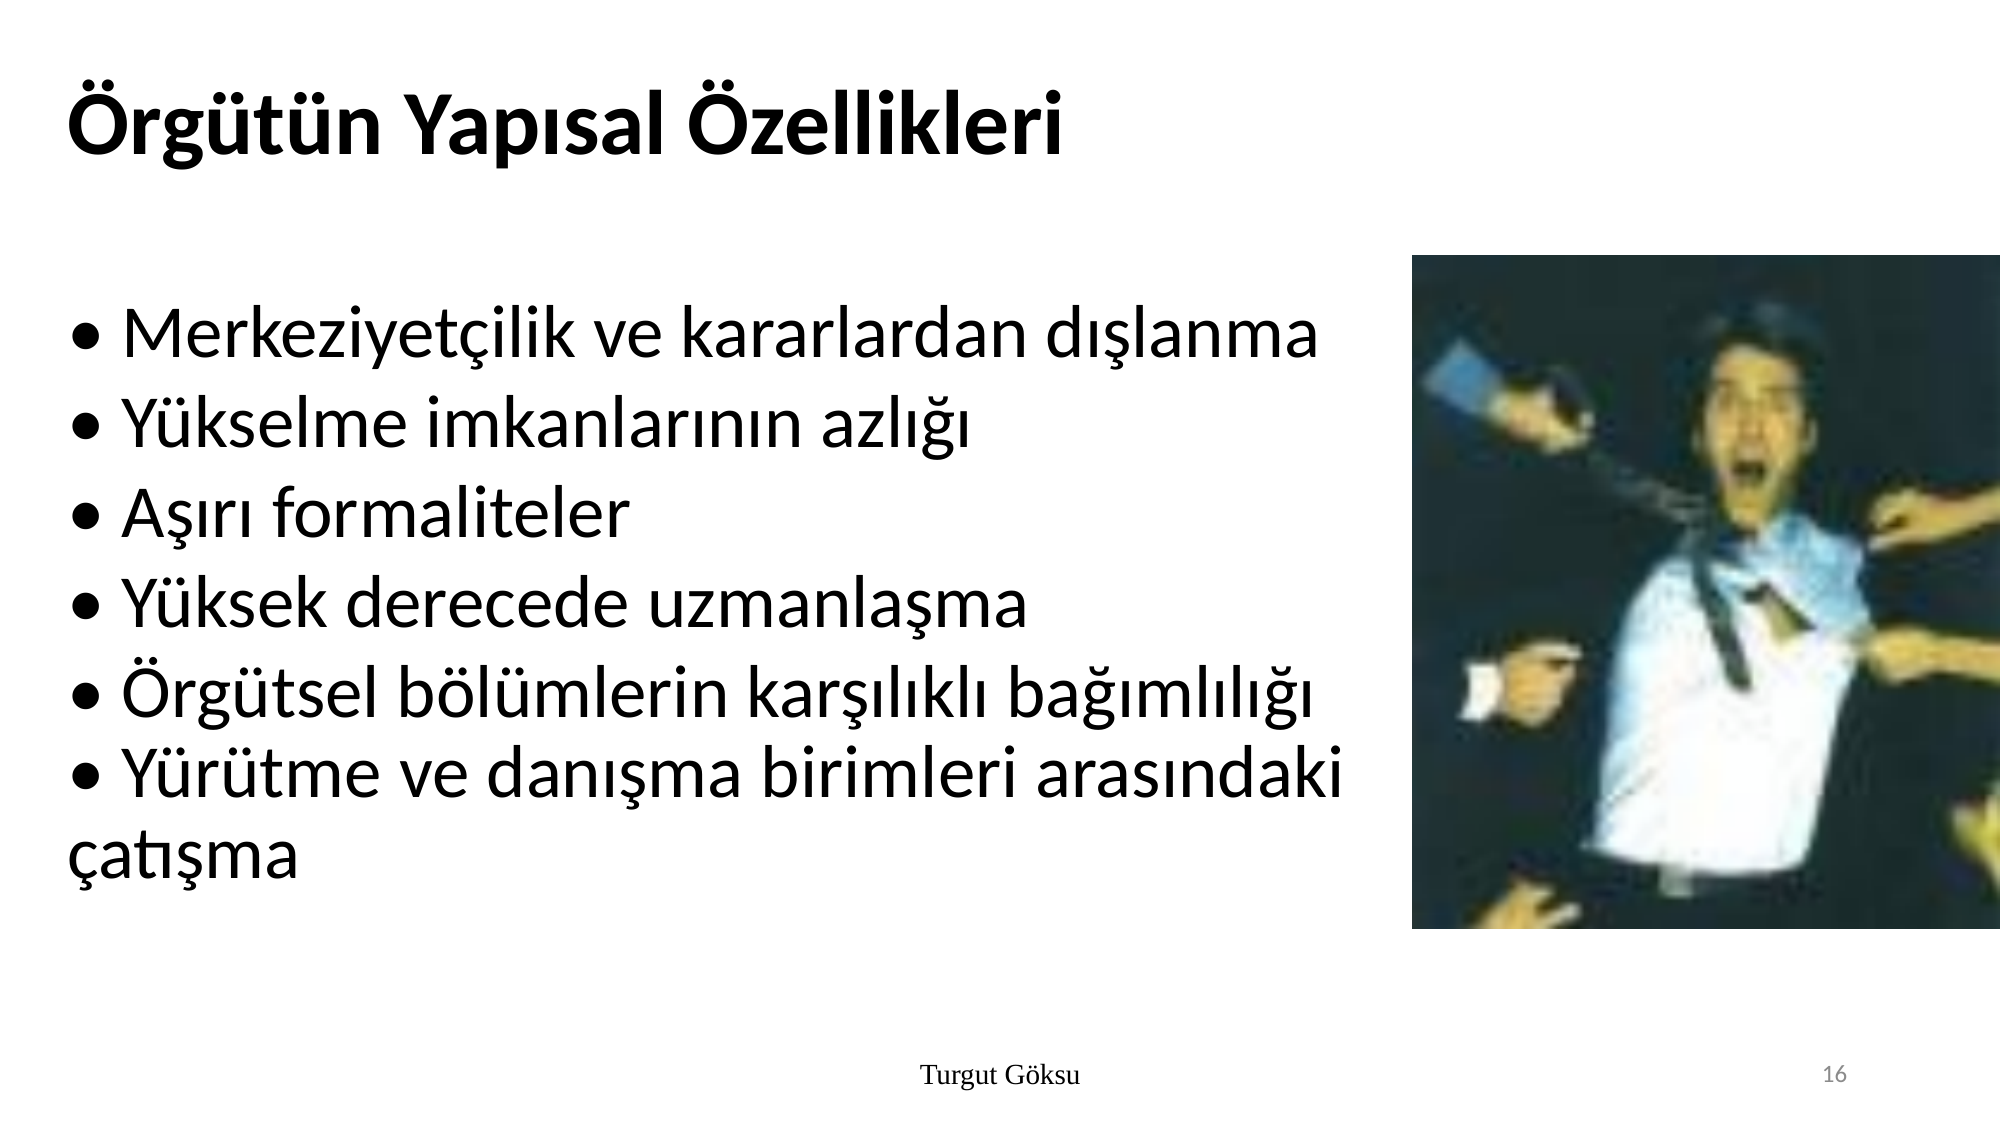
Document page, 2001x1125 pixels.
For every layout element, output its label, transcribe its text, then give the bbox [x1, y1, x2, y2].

picture [1412, 255, 2000, 929]
footer Turgut Göksu [662, 1042, 1338, 1103]
slide_number 16 [1412, 1042, 1863, 1103]
text_box Örgütün Yapısal Özellikleri • Merkeziyetçilik ve kararlardan dışlanma • Yükselme imkanlarının azlığı • Aşırı formaliteler • Yüksek derecede uzmanlaşma • Örgütsel bölümlerin karşılıklı bağımlılığı • Yürütme ve danışma birimleri arasındaki çatışma [52, 55, 1500, 992]
